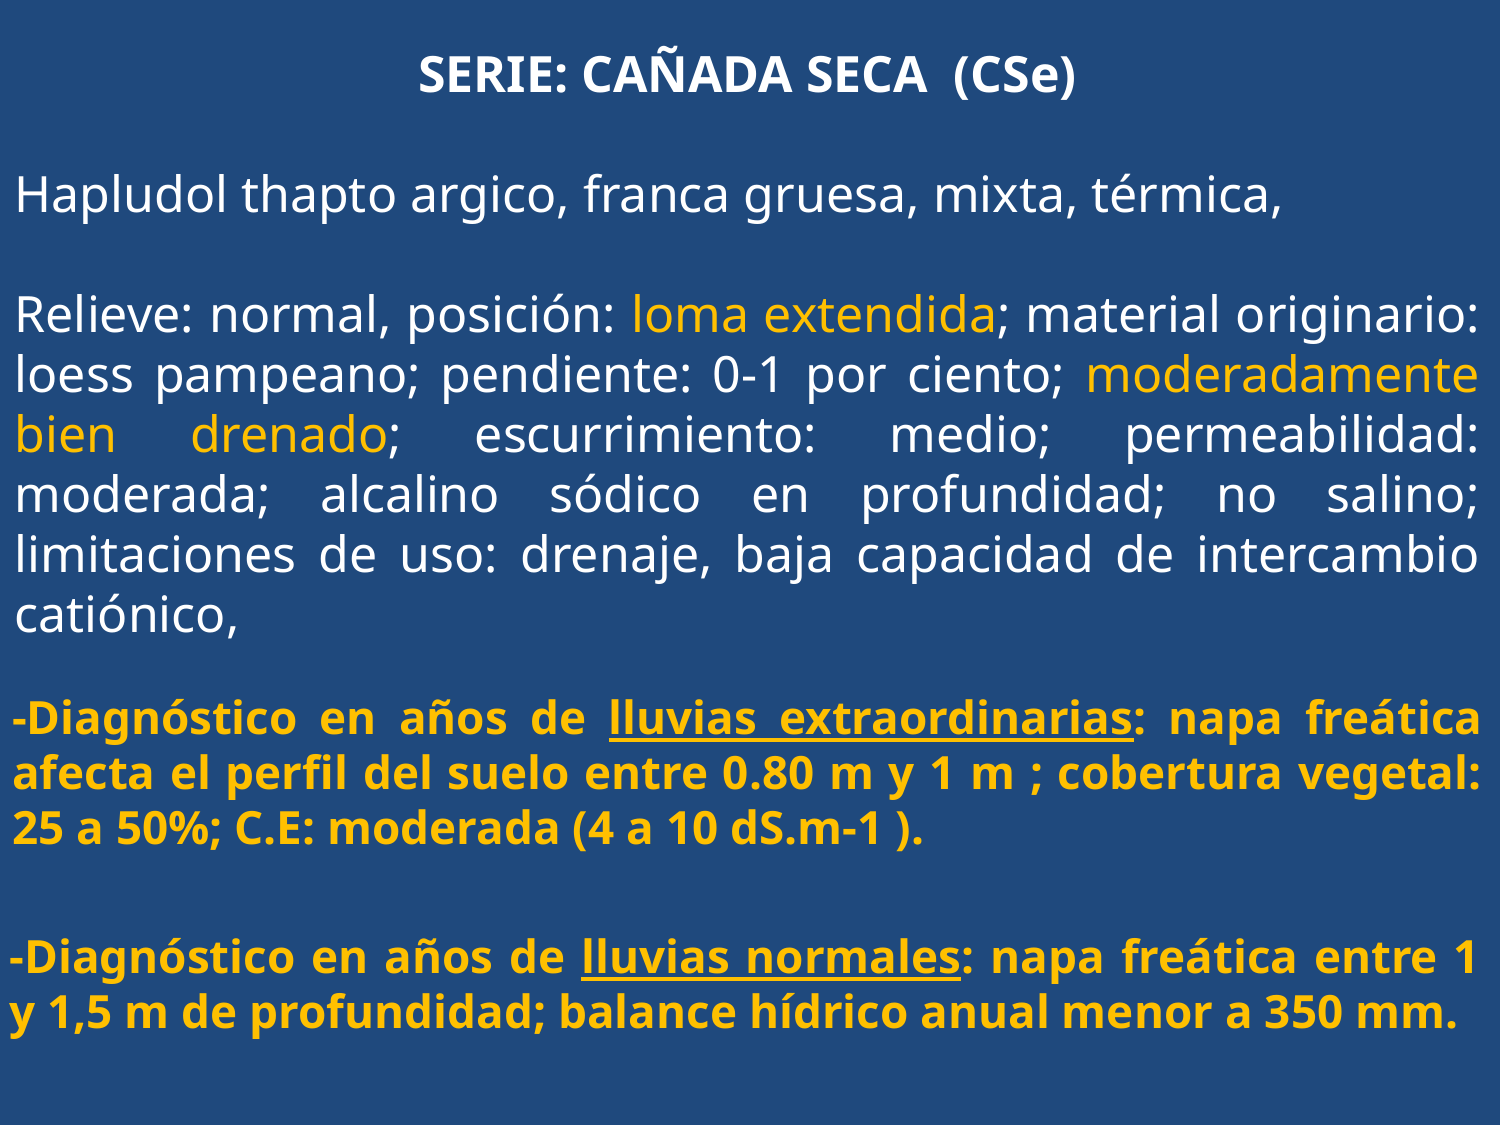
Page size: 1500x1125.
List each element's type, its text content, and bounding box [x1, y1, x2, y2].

text_box SERIE: CAÑADA SECA (CSe) Hapludol thapto argico, franca gruesa, mixta, térmica, Relieve: normal, posición: loma extendida; material originario: loess pampeano; pendiente: 0-1 por ciento; moderadamente bien drenado; escurrimiento: medio; permeabilidad: moderada; alcalino sódico en profundidad; no salino; limitaciones de uso: drenaje, baja capacidad de intercambio catiónico, [0, 0, 1495, 651]
text_box -Diagnóstico en años de lluvias extraordinarias: napa freática afecta el perfil del suelo entre 0.80 m y 1 m ; cobertura vegetal: 25 a 50%; C.E: moderada (4 a 10 dS.m-1 ). [0, 681, 1498, 862]
text_box -Diagnóstico en años de lluvias normales: napa freática entre 1 y 1,5 m de profundidad; balance hídrico anual menor a 350 mm. [0, 920, 1495, 1046]
